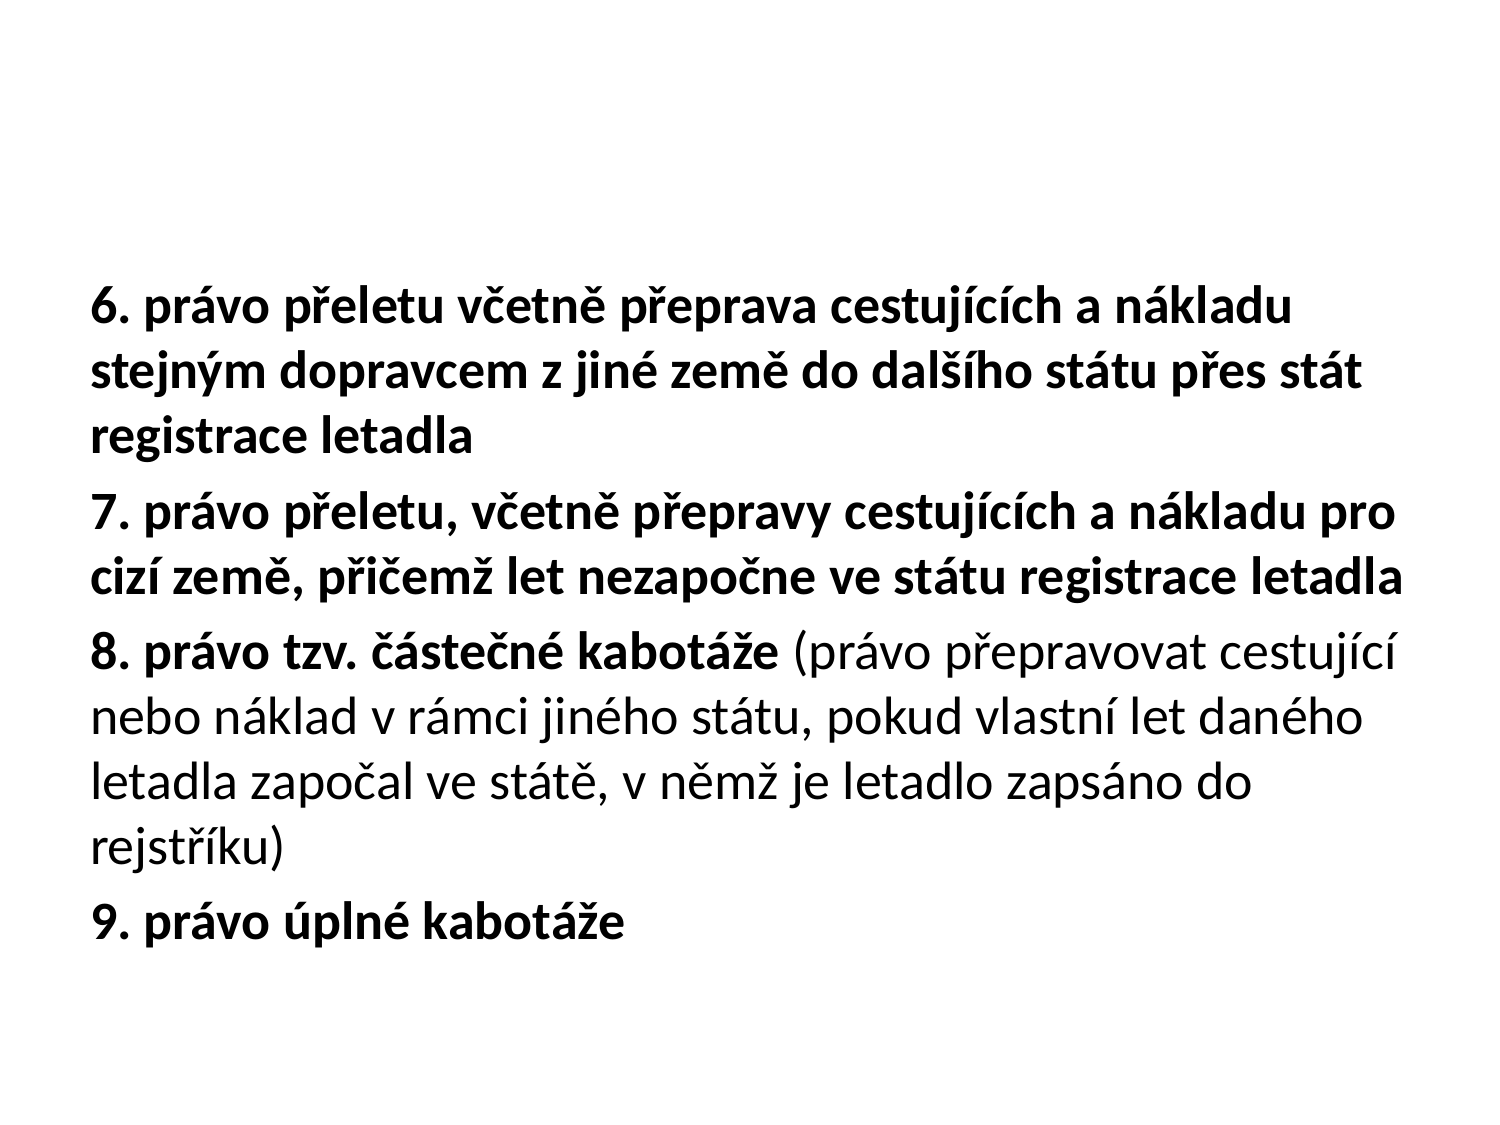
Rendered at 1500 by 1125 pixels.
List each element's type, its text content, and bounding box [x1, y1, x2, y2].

list 6. právo přeletu včetně přeprava cestujících a nákladu stejným dopravcem z jiné země do dalšího státu přes stát registrace letadla 7. právo přeletu, včetně přepravy cestujících a nákladu pro cizí země, přičemž let nezapočne ve státu registrace letadla 8. právo tzv. částečné kabotáže (právo přepravovat cestující nebo náklad v rámci jiného státu, pokud vlastní let daného letadla započal ve státě, v němž je letadlo zapsáno do rejstříku) 9. právo úplné kabotáže [75, 262, 1425, 1005]
